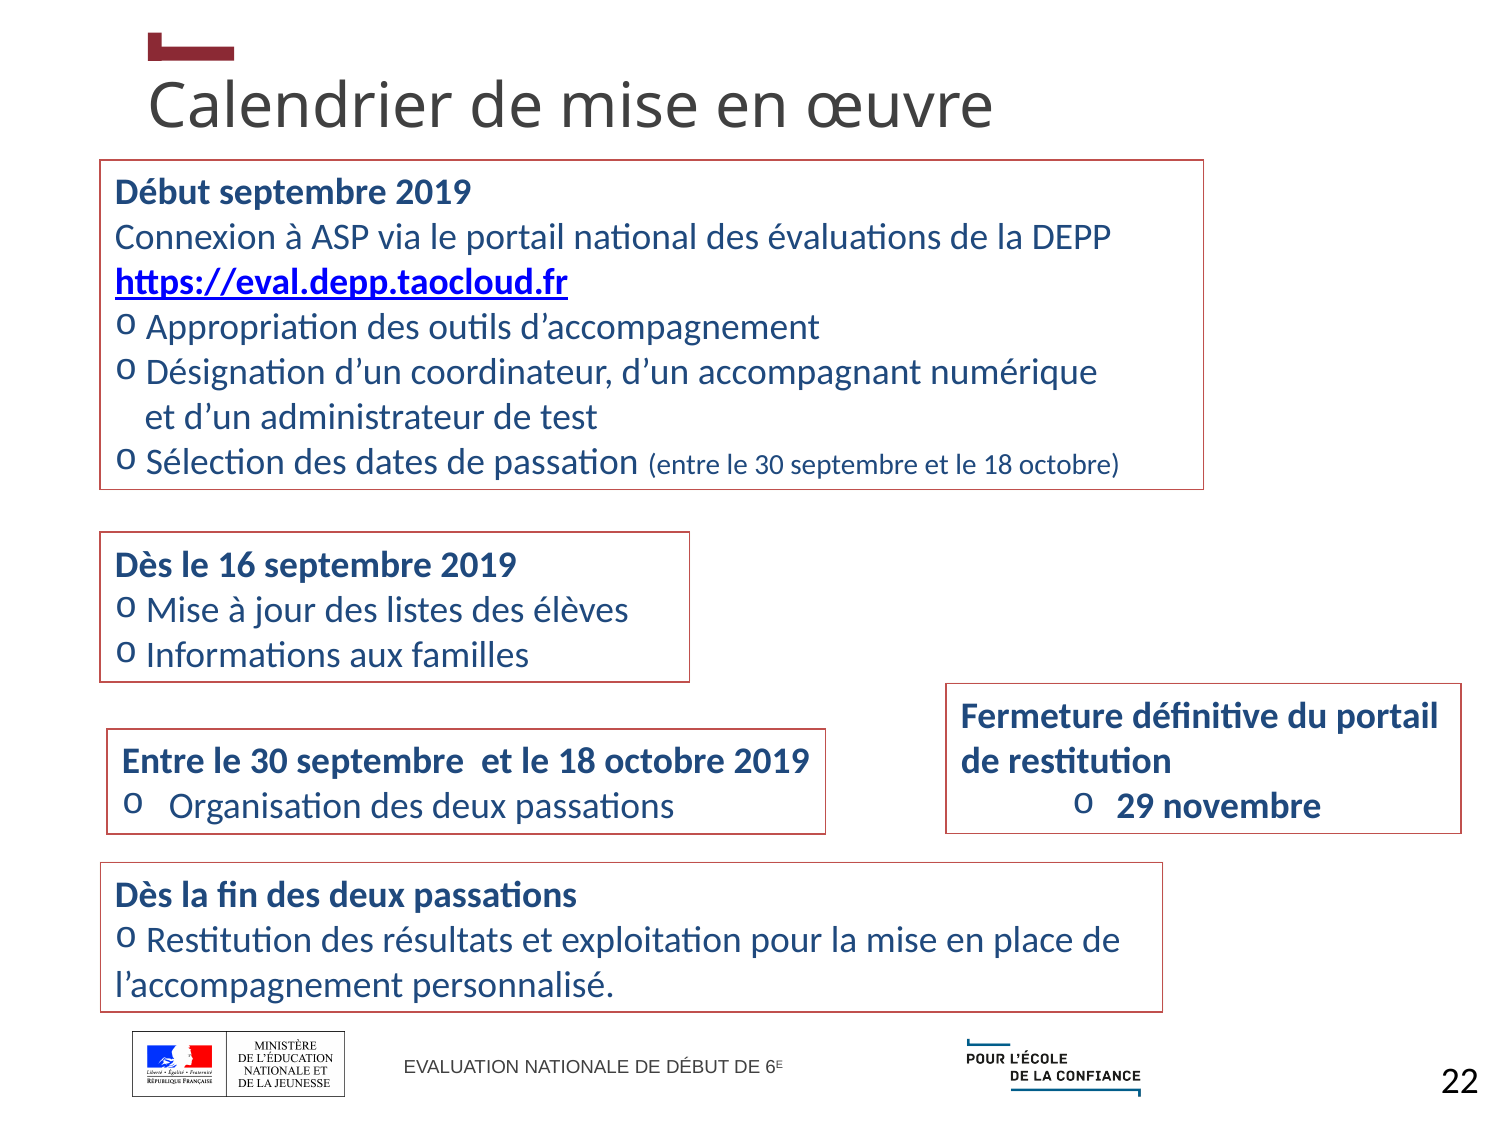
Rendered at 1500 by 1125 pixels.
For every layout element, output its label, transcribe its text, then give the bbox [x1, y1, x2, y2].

picture [132, 1031, 345, 1097]
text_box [147, 32, 235, 62]
slide_number 22 [1426, 1048, 1500, 1109]
text_box Entre le 30 septembre et le 18 octobre 2019 Organisation des deux passations [107, 729, 826, 834]
picture [953, 1025, 1154, 1109]
title Calendrier de mise en œuvre [132, 11, 1446, 148]
text_box Début septembre 2019 Connexion à ASP via le portail national des évaluations de la DEPP https://eval.depp.taocloud.fr Appropriation des outils d’accompagnement Désignation d’un coordinateur, d’un accompagnant numérique et d’un administrateur de test Sélection des dates de passation (entre le 30 septembre et le 18 octobre) [100, 159, 1204, 490]
text_box Dès la fin des deux passations Restitution des résultats et exploitation pour la mise en place de l’accompagnement personnalisé. [100, 862, 1163, 1013]
text_box Fermeture définitive du portail de restitution 29 novembre [946, 683, 1462, 834]
text_box Dès le 16 septembre 2019 Mise à jour des listes des élèves Informations aux familles [100, 532, 690, 682]
